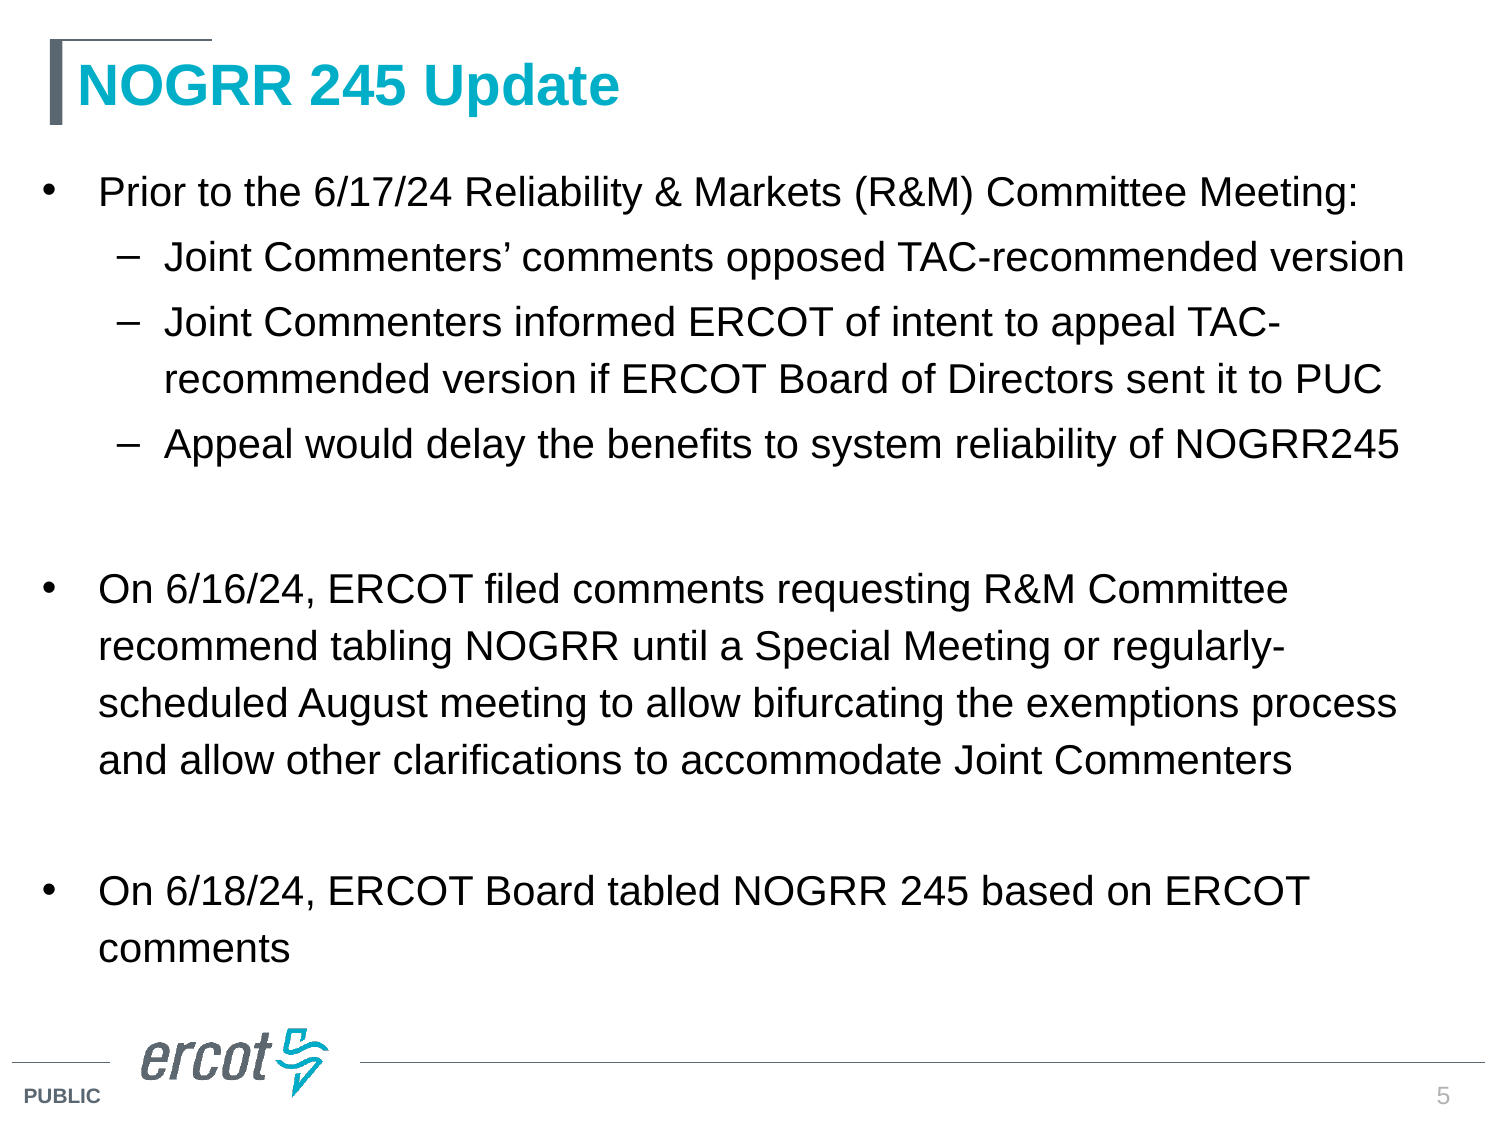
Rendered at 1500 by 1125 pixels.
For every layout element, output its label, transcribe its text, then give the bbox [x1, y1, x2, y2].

picture [137, 1030, 332, 1100]
list Prior to the 6/17/24 Reliability & Markets (R&M) Committee Meeting: Joint Commenters’ comments opposed TAC-recommended version Joint Commenters informed ERCOT of intent to appeal TAC-recommended version if ERCOT Board of Directors sent it to PUC Appeal would delay the benefits to system reliability of NOGRR245 On 6/16/24, ERCOT filed comments requesting R&M Committee recommend tabling NOGRR until a Special Meeting or regularly-scheduled August meeting to allow bifurcating the exemptions process and allow other clarifications to accommodate Joint Commenters On 6/18/24, ERCOT Board tabled NOGRR 245 based on ERCOT comments [26, 149, 1474, 1030]
slide_number 5 [1400, 1076, 1488, 1113]
title NOGRR 245 Update [62, 39, 1450, 125]
